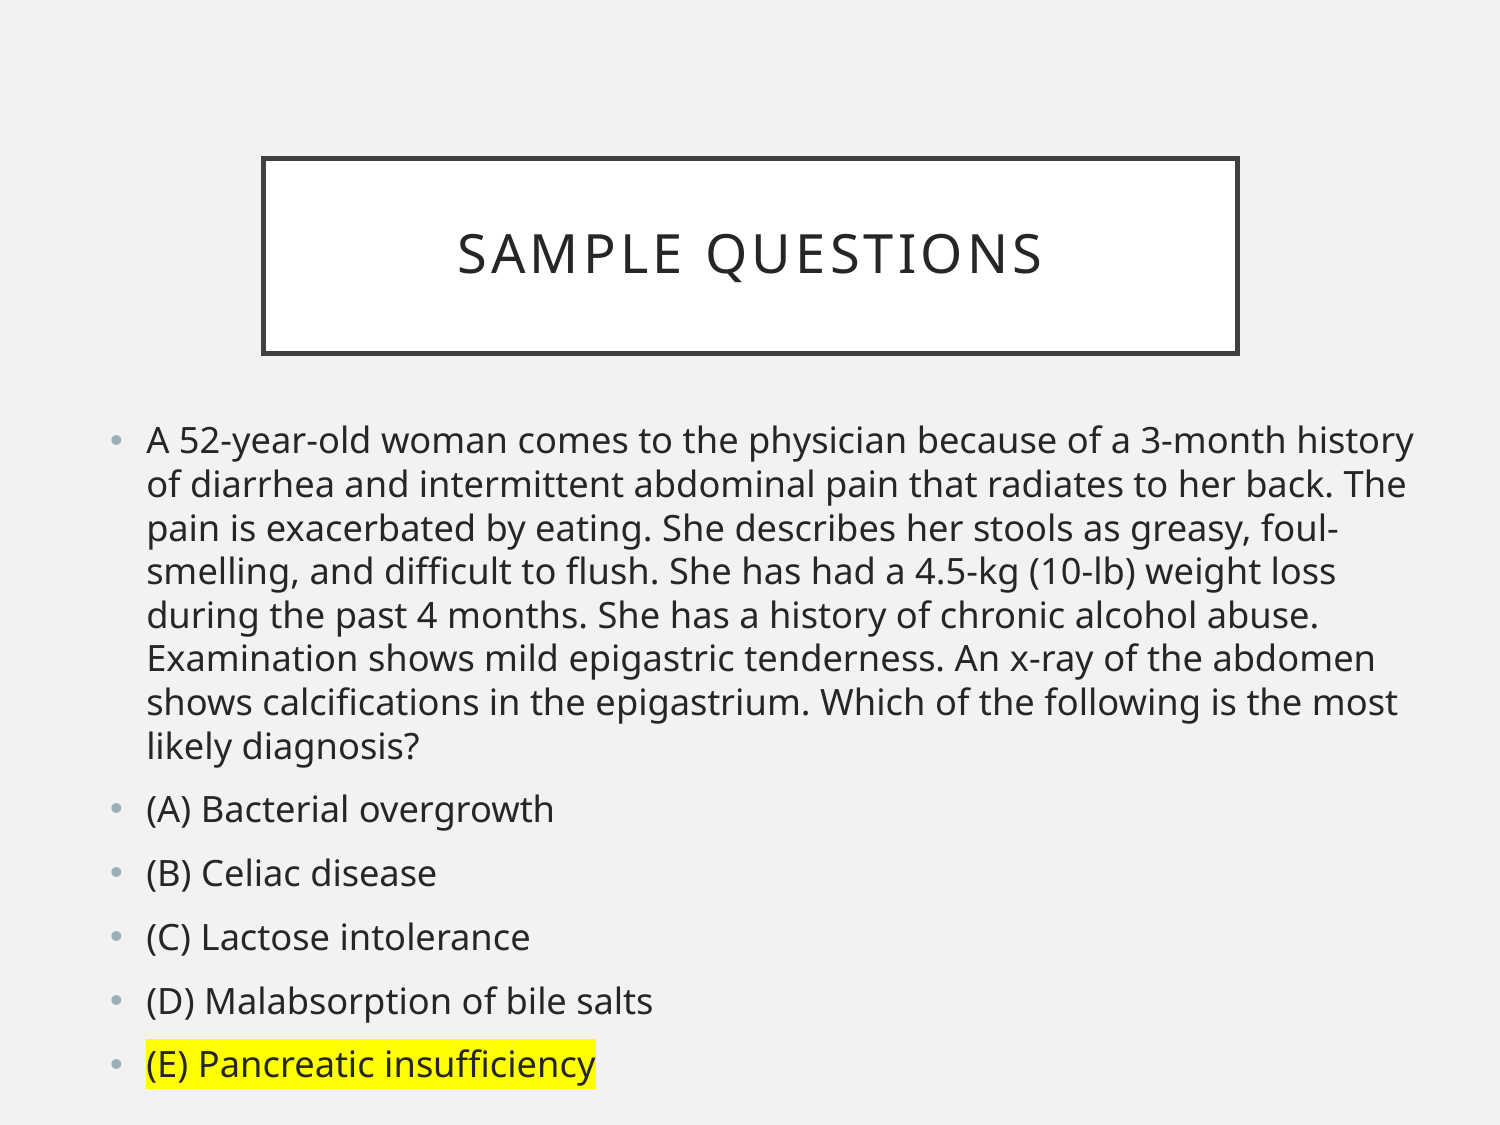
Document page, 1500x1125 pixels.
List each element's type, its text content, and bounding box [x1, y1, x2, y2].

list A 52-year-old woman comes to the physician because of a 3-month history of diarrhea and intermittent abdominal pain that radiates to her back. The pain is exacerbated by eating. She describes her stools as greasy, foul-smelling, and difficult to flush. She has had a 4.5-kg (10-lb) weight loss during the past 4 months. She has a history of chronic alcohol abuse. Examination shows mild epigastric tenderness. An x-ray of the abdomen shows calcifications in the epigastrium. Which of the following is the most likely diagnosis? (A) Bacterial overgrowth (B) Celiac disease (C) Lactose intolerance (D) Malabsorption of bile salts (E) Pancreatic insufficiency [94, 410, 1439, 1096]
title Sample Questions [261, 156, 1240, 356]
